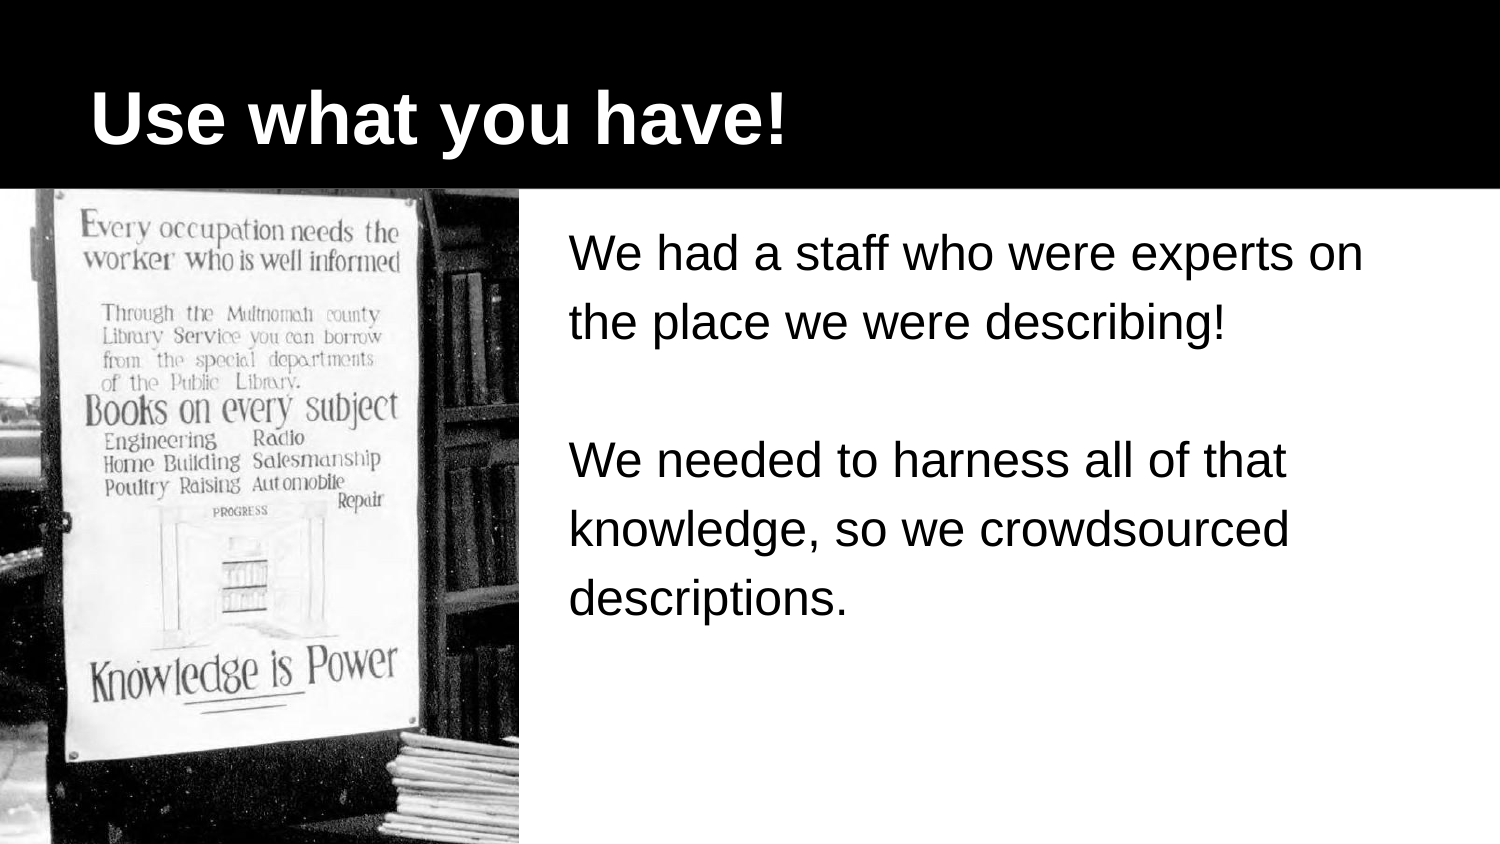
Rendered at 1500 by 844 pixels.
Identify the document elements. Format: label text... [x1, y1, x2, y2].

list We had a staff who were experts on the place we were describing! We needed to harness all of that knowledge, so we crowdsourced descriptions. [553, 196, 1426, 808]
picture [0, 189, 519, 844]
title Use what you have! [75, 33, 1425, 175]
